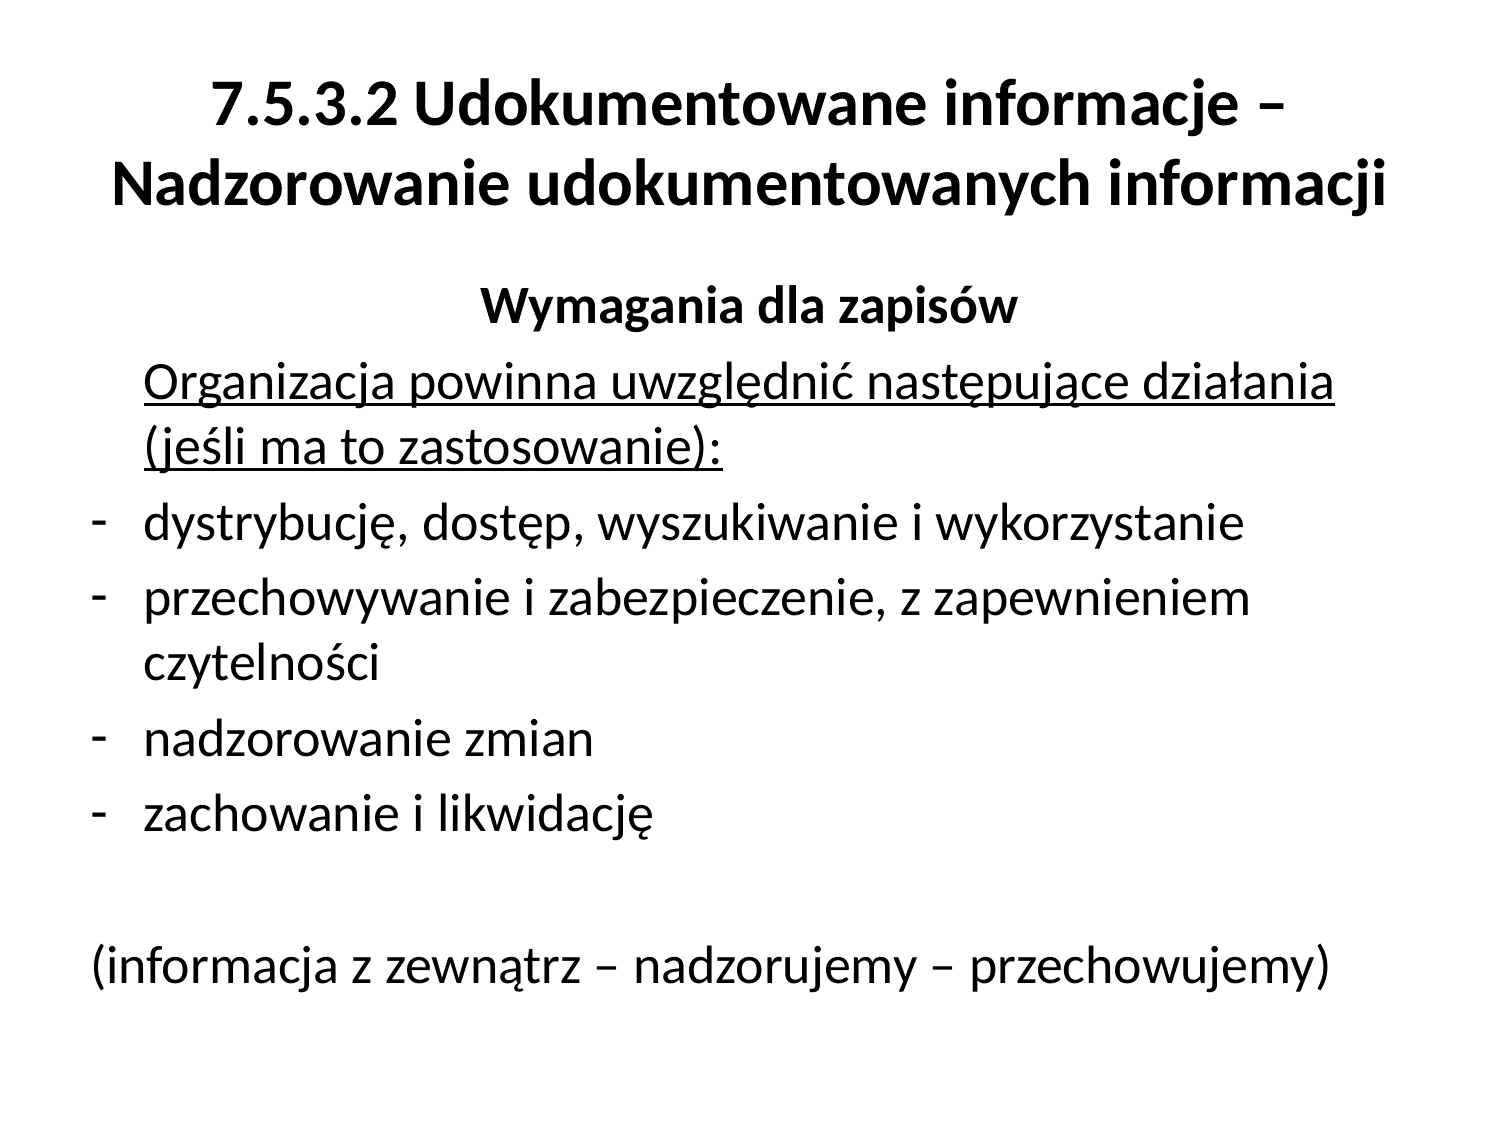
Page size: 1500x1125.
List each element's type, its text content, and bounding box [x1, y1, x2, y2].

list Wymagania dla zapisów Organizacja powinna uwzględnić następujące działania (jeśli ma to zastosowanie): dystrybucję, dostęp, wyszukiwanie i wykorzystanie przechowywanie i zabezpieczenie, z zapewnieniem czytelności nadzorowanie zmian zachowanie i likwidację (informacja z zewnątrz – nadzorujemy – przechowujemy) [75, 262, 1425, 1005]
title 7.5.3.2 Udokumentowane informacje – Nadzorowanie udokumentowanych informacji [75, 45, 1425, 233]
